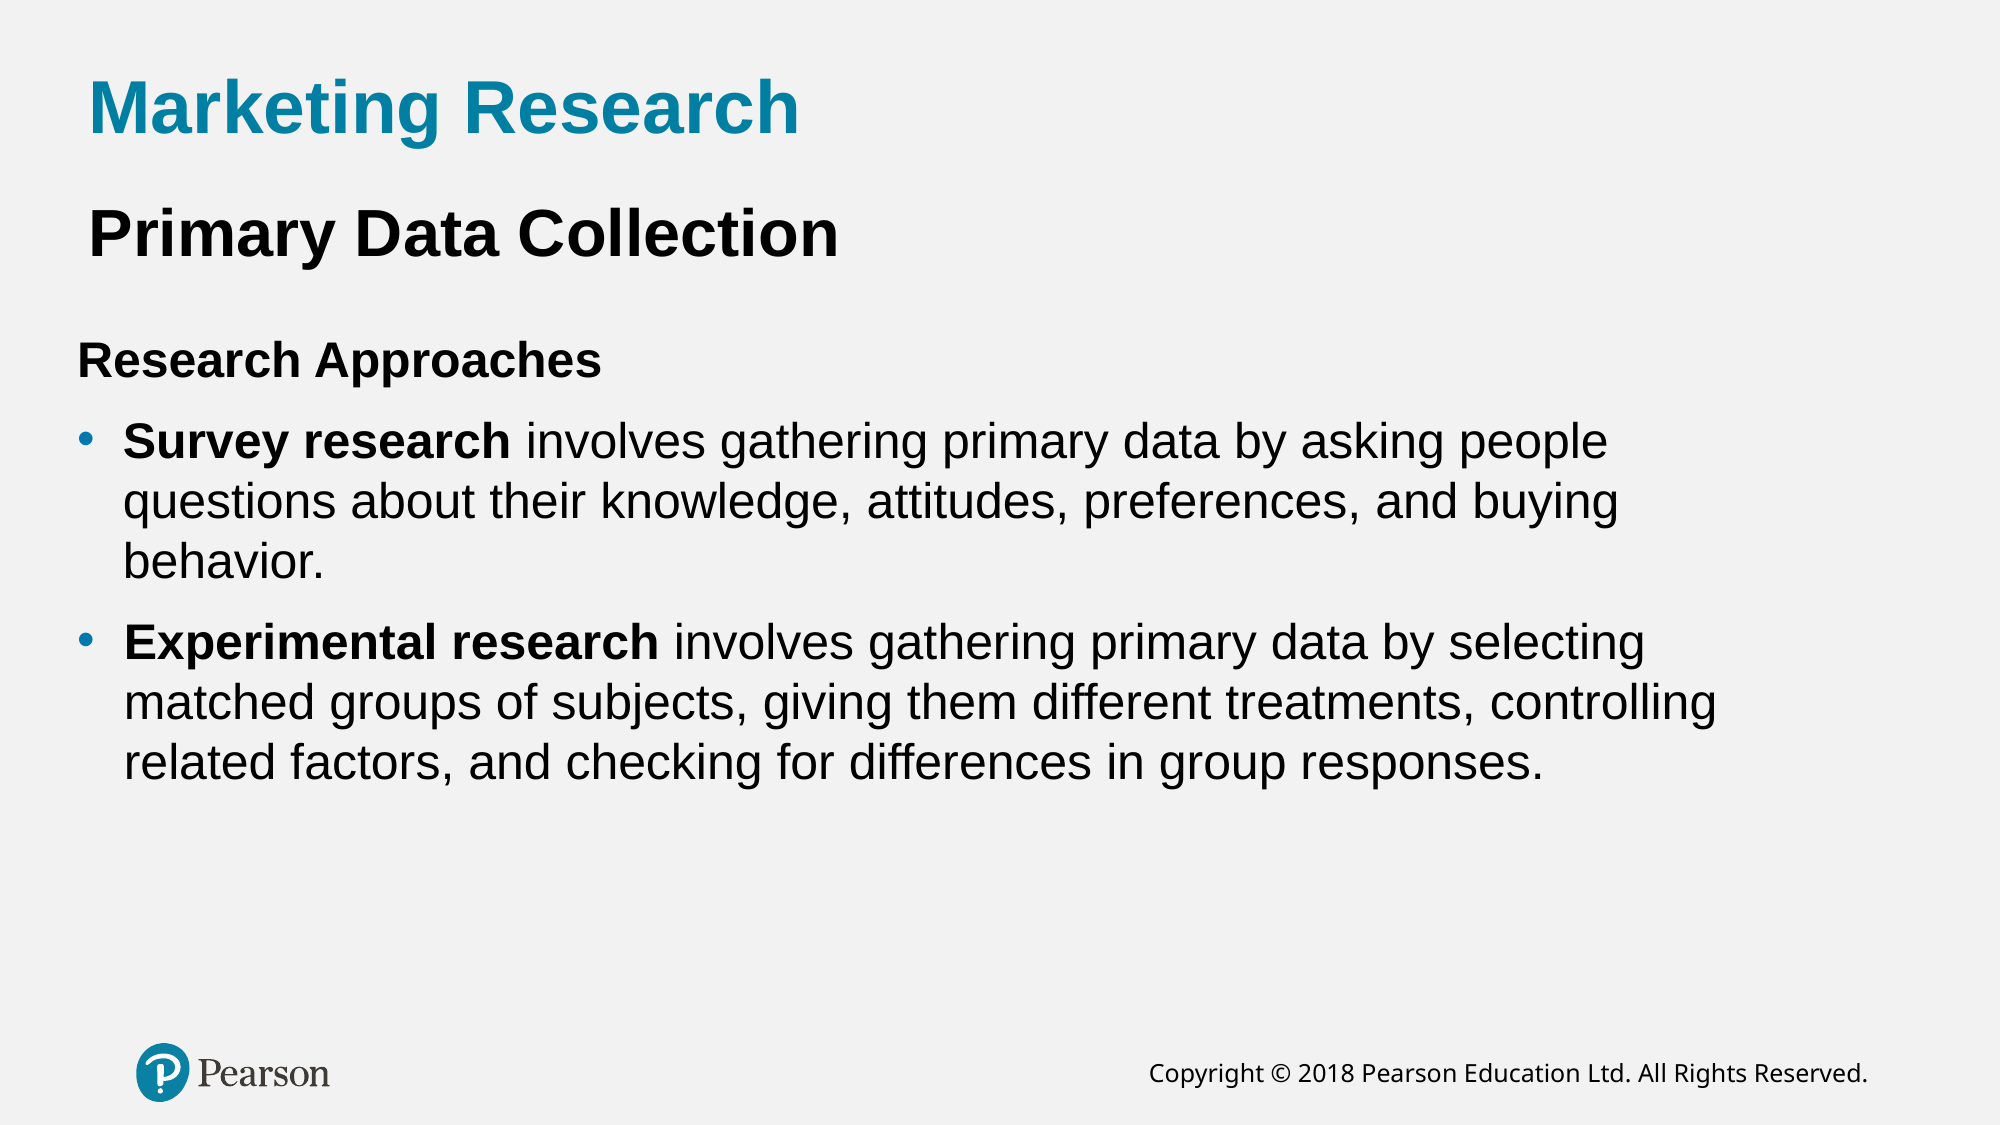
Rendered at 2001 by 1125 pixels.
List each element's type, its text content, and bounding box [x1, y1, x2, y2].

title Marketing Research [73, 56, 1779, 163]
list Research Approaches Survey research involves gathering primary data by asking people questions about their knowledge, attitudes, preferences, and buying behavior. Experimental research involves gathering primary data by selecting matched groups of subjects, giving them different treatments, controlling related factors, and checking for differences in group responses. [62, 320, 1790, 937]
list Primary Data Collection [73, 191, 1173, 291]
